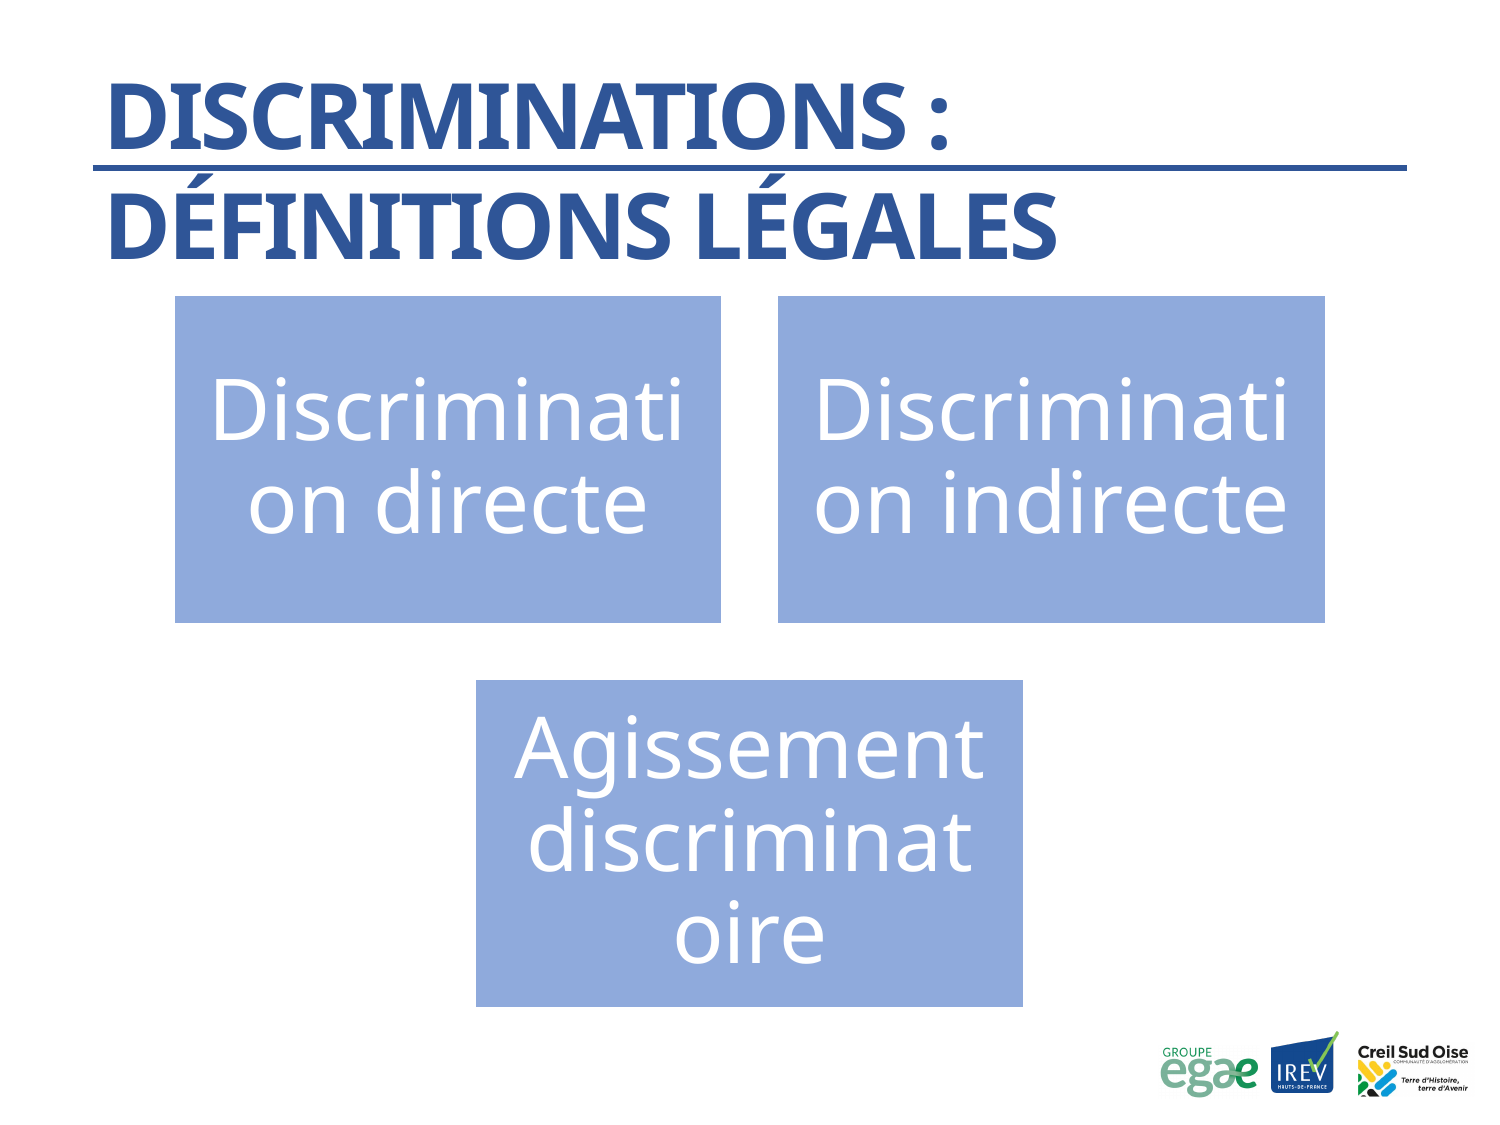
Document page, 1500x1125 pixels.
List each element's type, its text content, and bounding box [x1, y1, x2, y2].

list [103, 294, 1397, 1009]
picture [1271, 1031, 1339, 1093]
text_box Discriminations : définitions légales [88, 50, 1445, 286]
picture [1158, 1045, 1260, 1099]
picture [1358, 1042, 1475, 1097]
